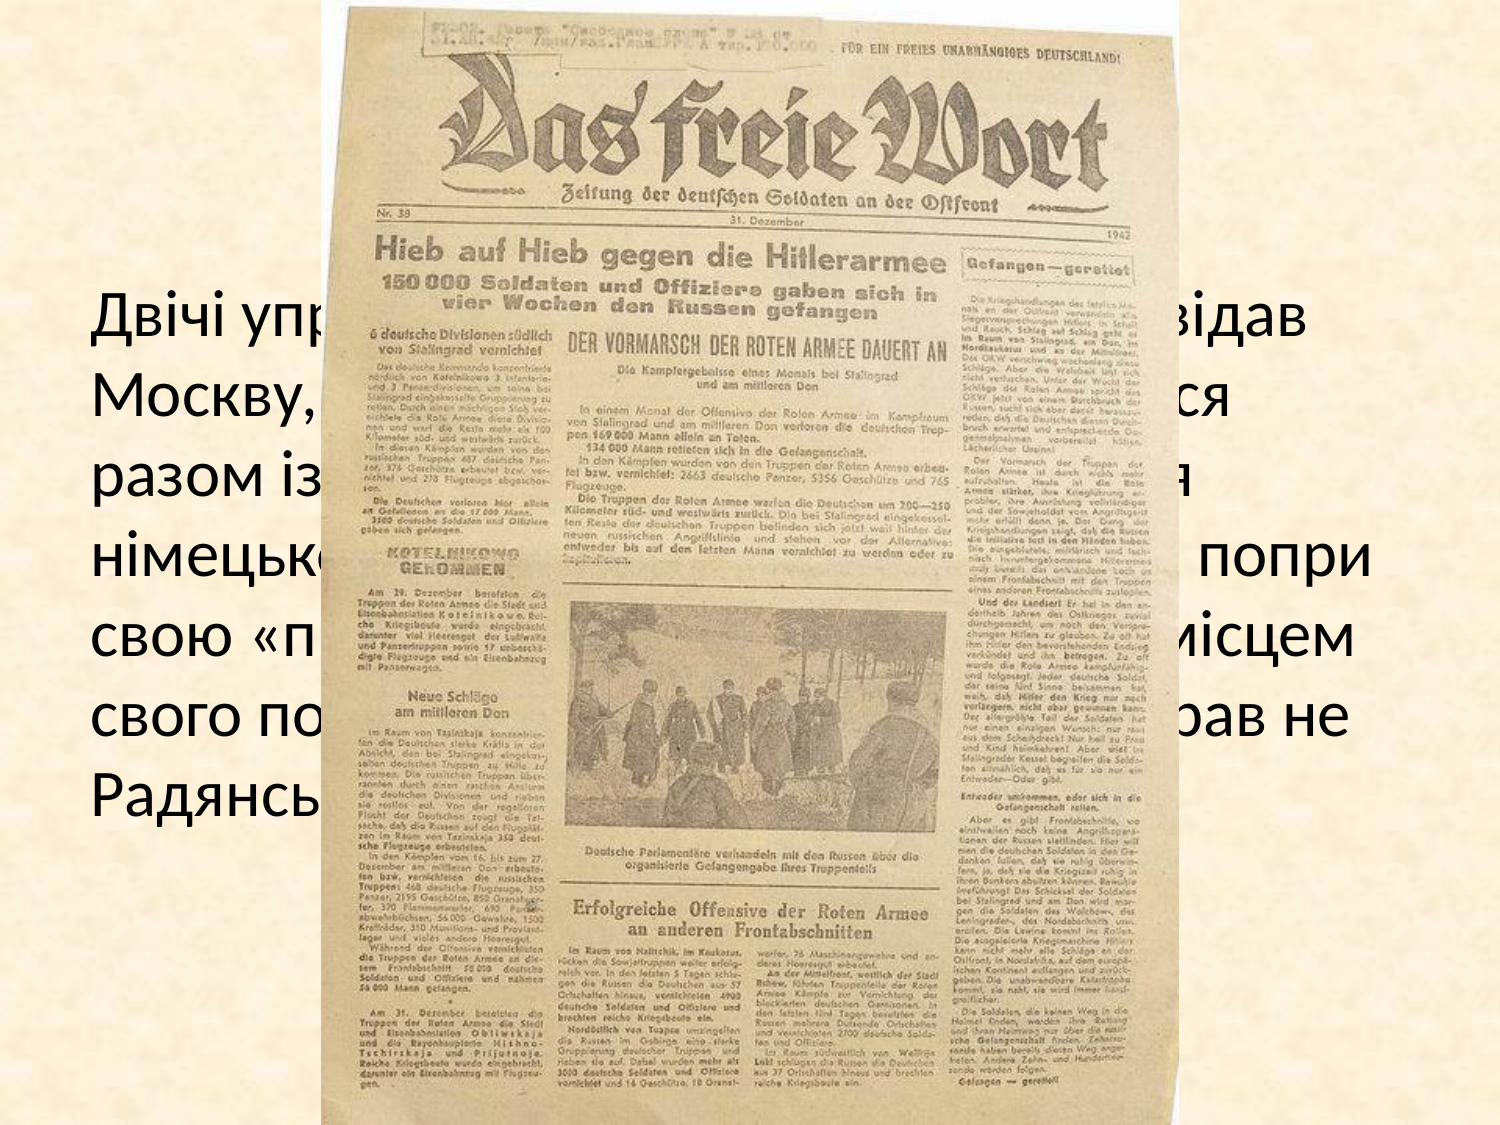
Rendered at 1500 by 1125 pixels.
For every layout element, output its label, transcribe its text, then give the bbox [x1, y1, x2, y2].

list Двічі упродовж 30-х років Б. Брехт відвідав Москву, де як член редколегії залучився разом із Л. Фейхтванґером до видання німецького часопису «Дас Ворт». Утім, попри свою «прокомуністичну» орієнтацію, місцем свого подальшого перебування він обрав не Радянський Союз, а США. [1185, 262, 1425, 1005]
picture [0, 0, 1500, 1125]
list Двічі упродовж 30-х років Б. Брехт відвідав Москву, де як член редколегії залучився разом із Л. Фейхтванґером до видання німецького часопису «Дас Ворт». Утім, попри свою «прокомуністичну» орієнтацію, місцем свого подальшого перебування він обрав не Радянський Союз, а США. [75, 262, 315, 1005]
